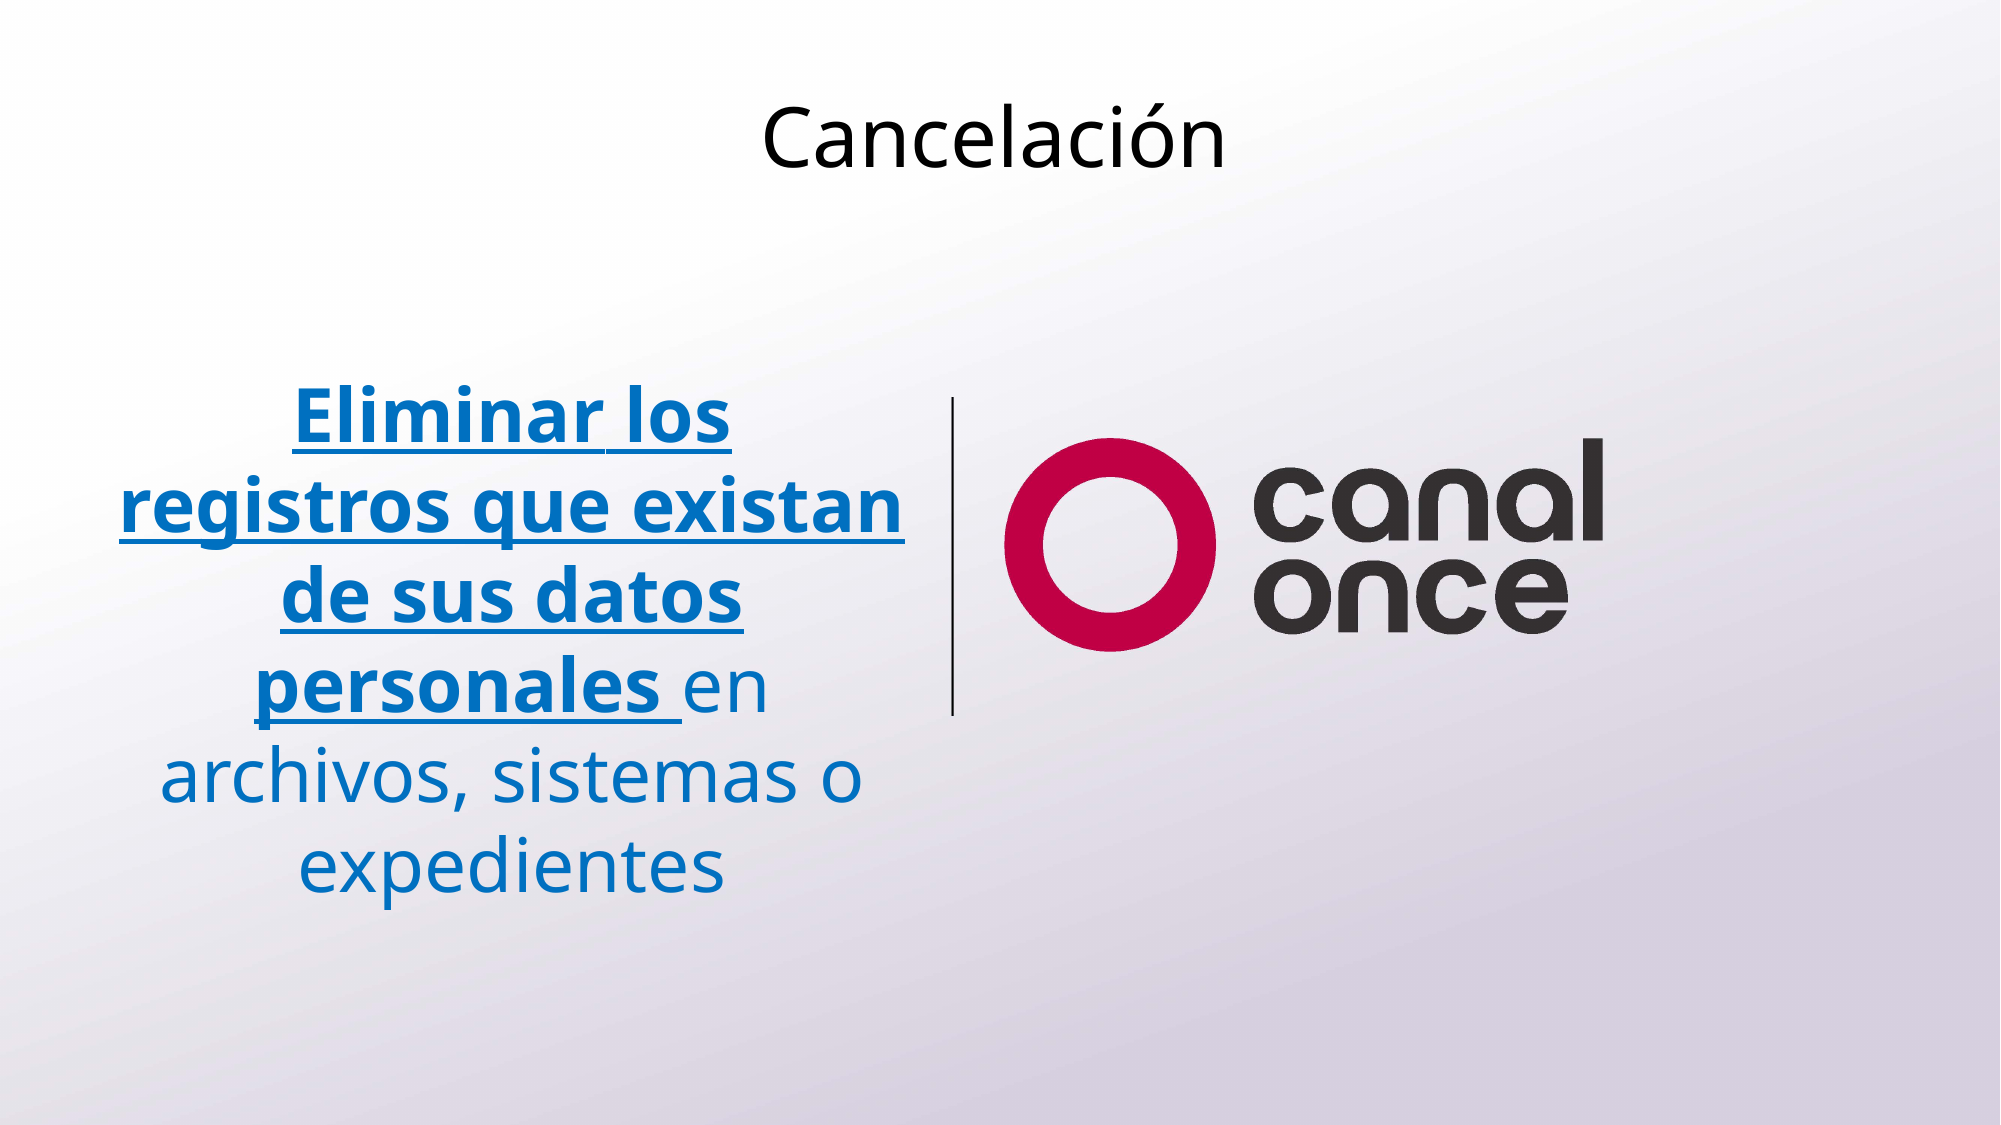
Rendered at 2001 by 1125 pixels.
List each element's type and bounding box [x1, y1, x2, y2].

list [0, 0, 2000, 1125]
